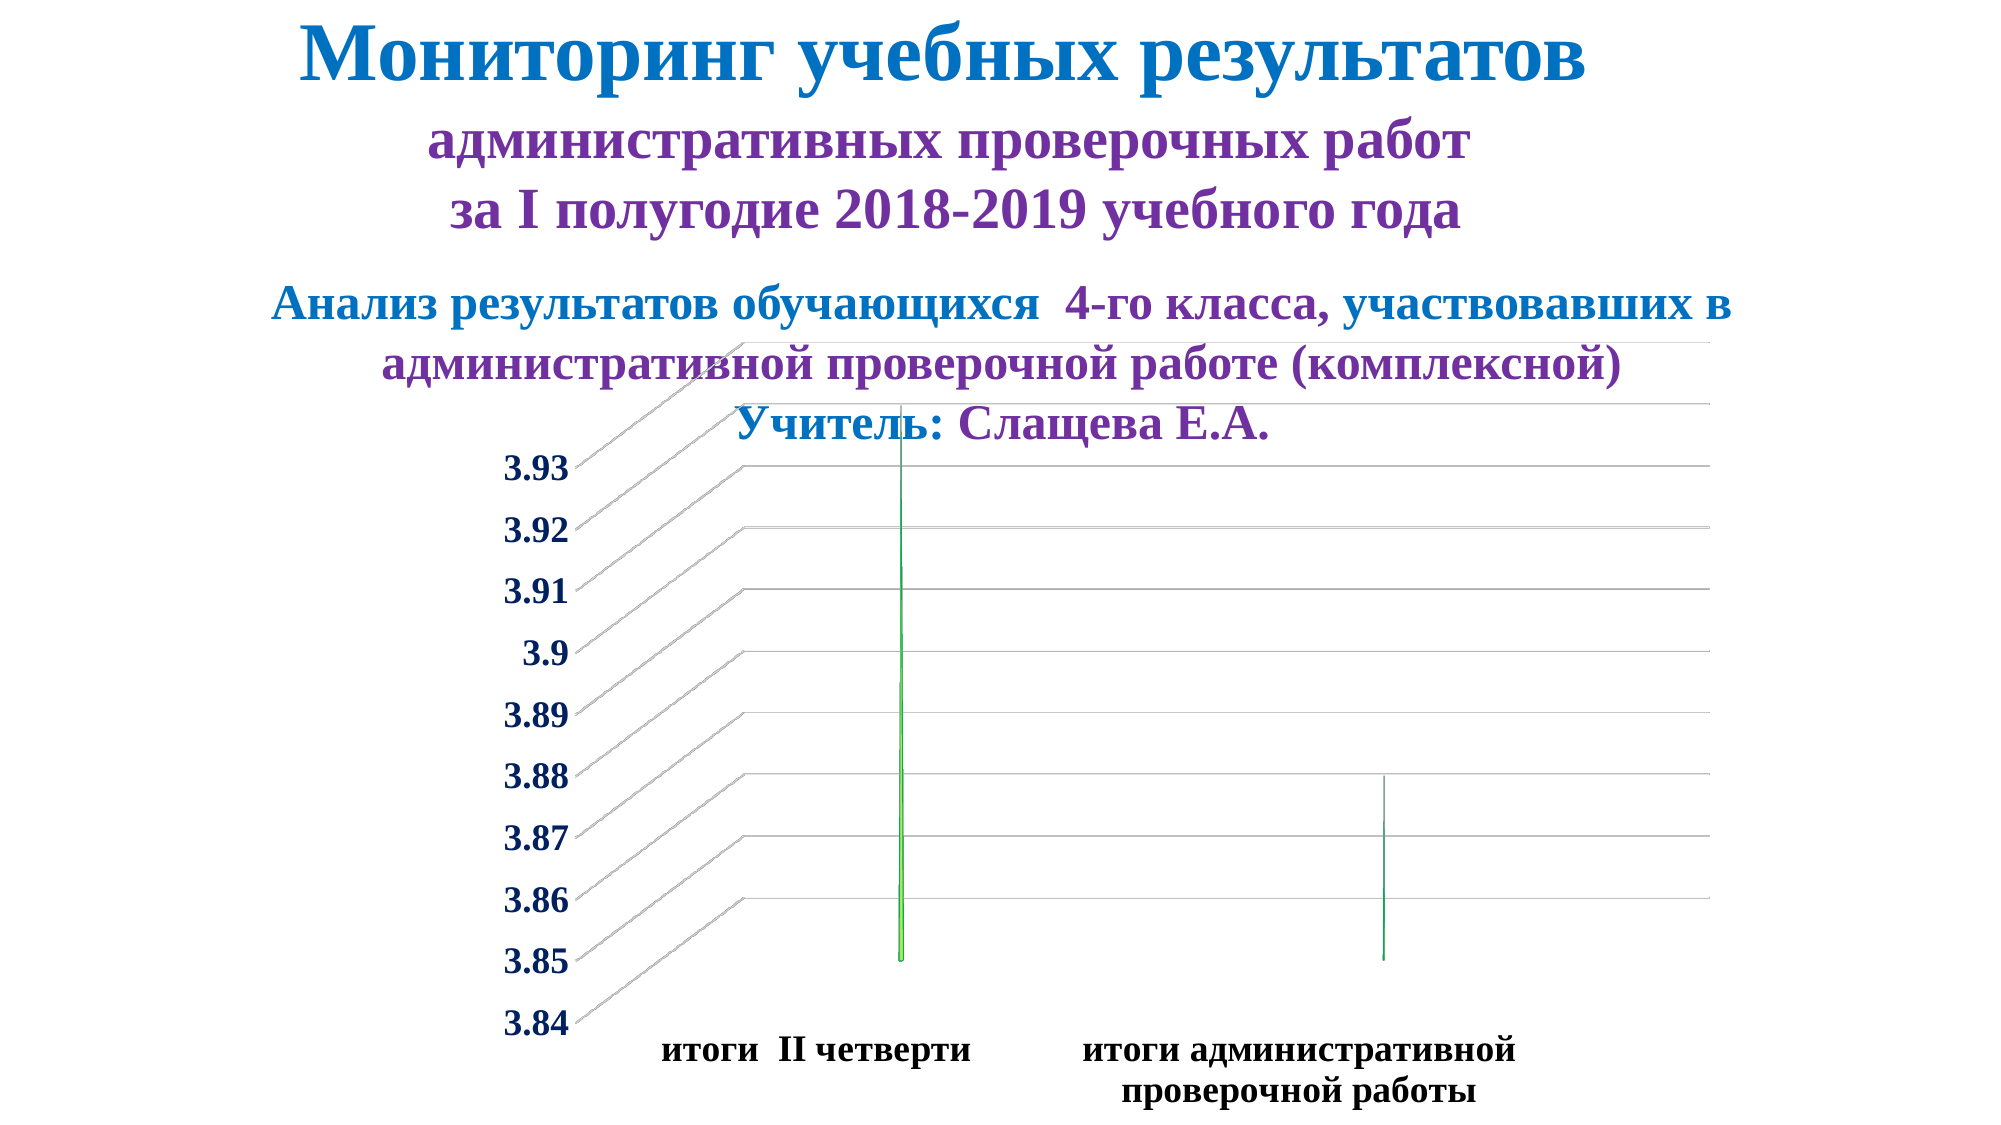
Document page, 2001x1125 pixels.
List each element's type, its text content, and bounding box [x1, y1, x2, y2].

text_box Анализ результатов обучающихся 4-го класса, участвовавших в административной проверочной работе (комплексной) Учитель: Слащева Е.А. [248, 261, 1755, 457]
text_box Мониторинг учебных результатов административных проверочных работ за I полугодие 2018-2019 учебного года [100, 0, 1813, 248]
chart [227, 283, 1727, 1125]
